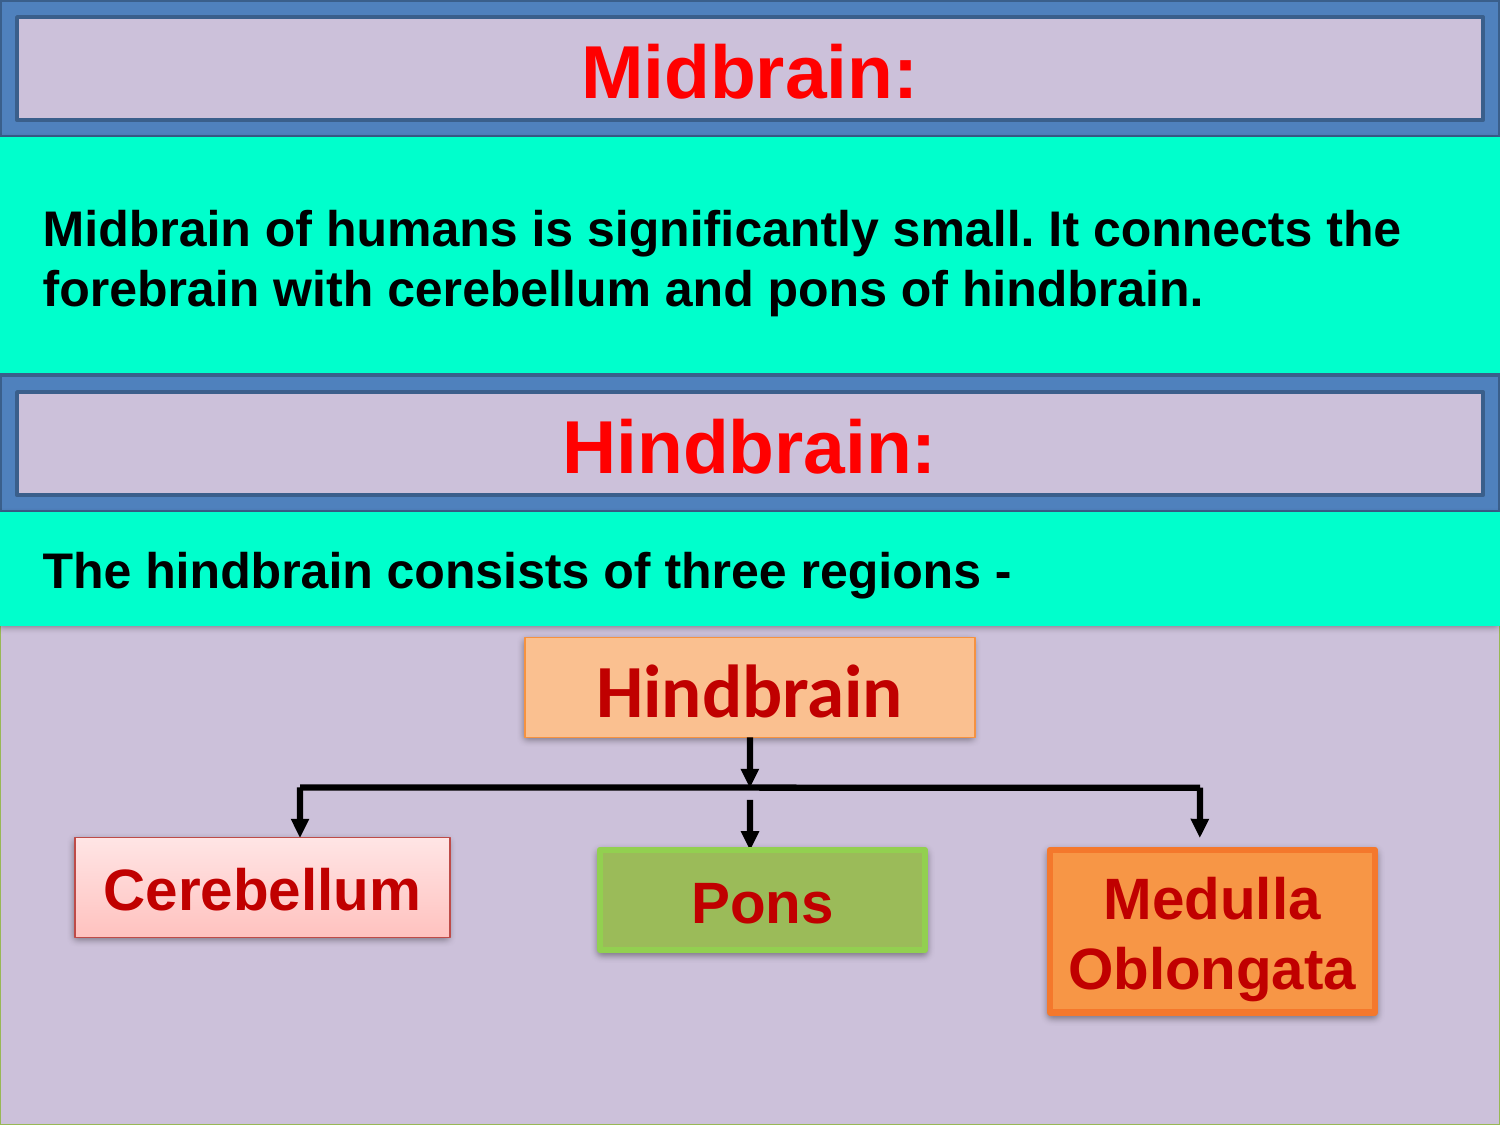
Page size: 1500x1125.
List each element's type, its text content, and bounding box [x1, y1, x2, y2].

text_box Midbrain: [0, 0, 1500, 136]
text_box Cerebellum [74, 837, 451, 938]
text_box [0, 631, 1500, 1125]
text_box Hindbrain [524, 637, 976, 738]
text_box [19, 19, 1481, 118]
text_box The hindbrain consists of three regions - [0, 512, 1500, 626]
text_box Pons [597, 847, 928, 953]
text_box [19, 394, 1481, 493]
text_box Medulla Oblongata [1047, 847, 1378, 1016]
text_box Midbrain of humans is significantly small. It connects the forebrain with cerebellum and pons of hindbrain. [0, 137, 1500, 373]
text_box Hindbrain: [0, 373, 1500, 511]
